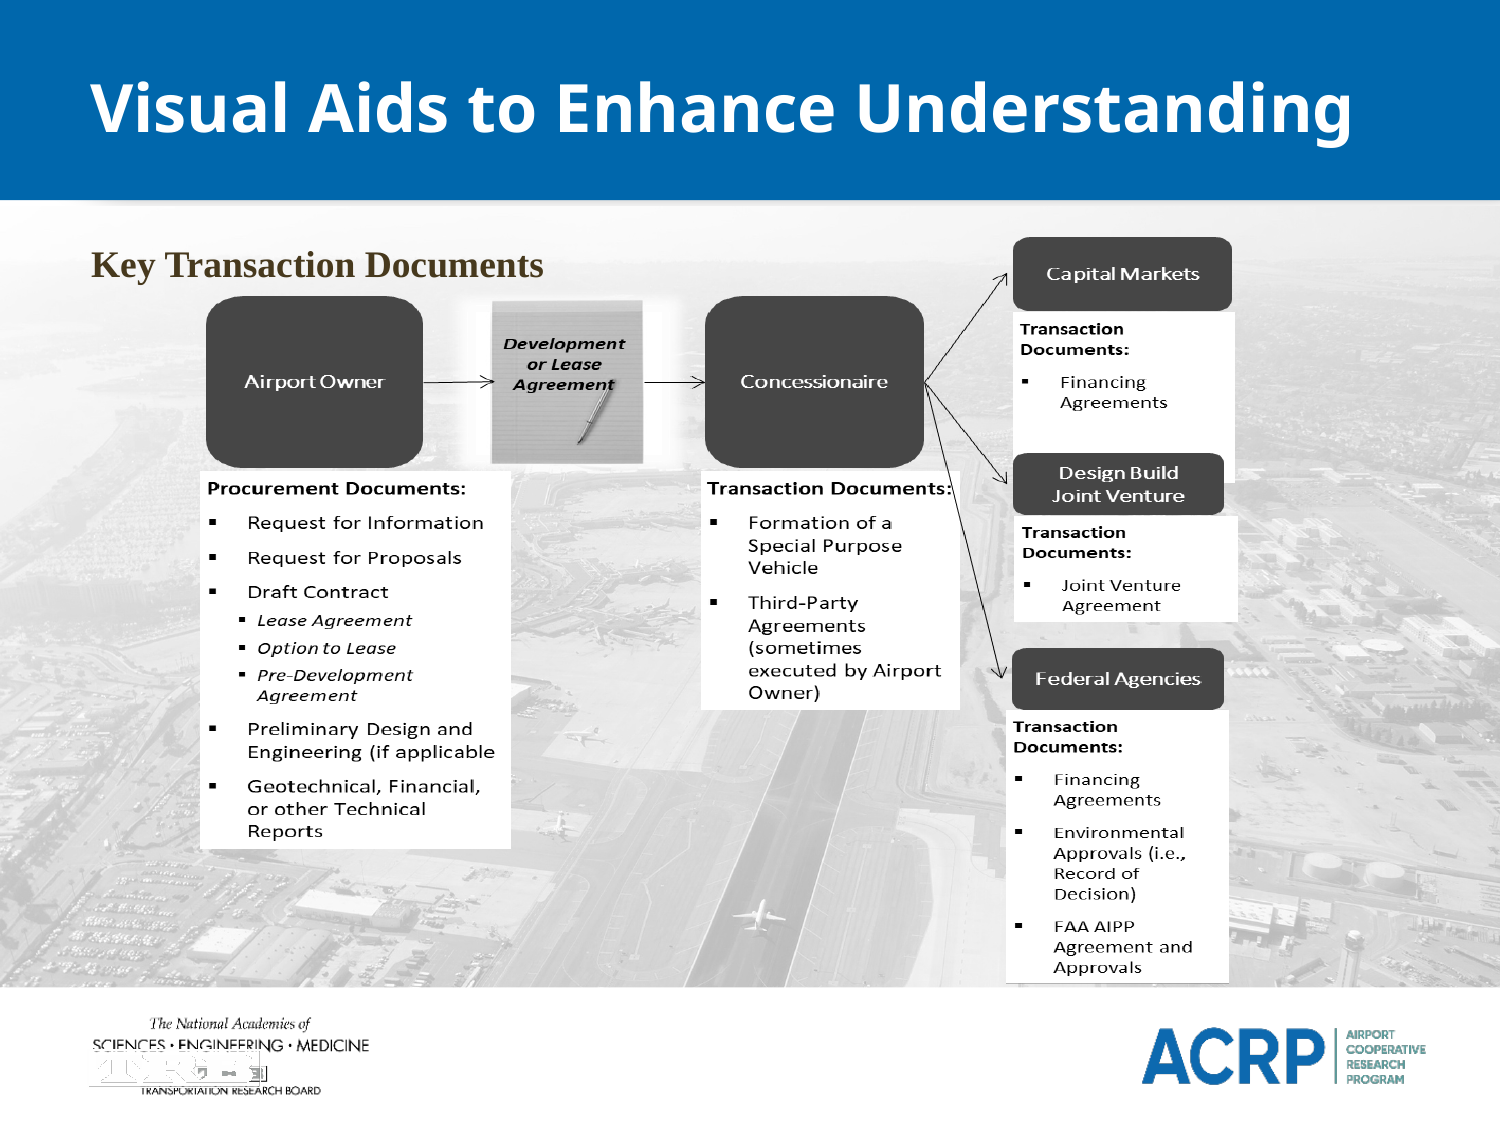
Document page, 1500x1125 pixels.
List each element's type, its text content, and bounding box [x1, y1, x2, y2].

picture [87, 1007, 375, 1105]
picture [0, 201, 1500, 988]
text_box Key Transaction Documents [76, 232, 689, 293]
picture [1137, 1024, 1430, 1088]
title Visual Aids to Enhance Understanding [74, 37, 1413, 176]
